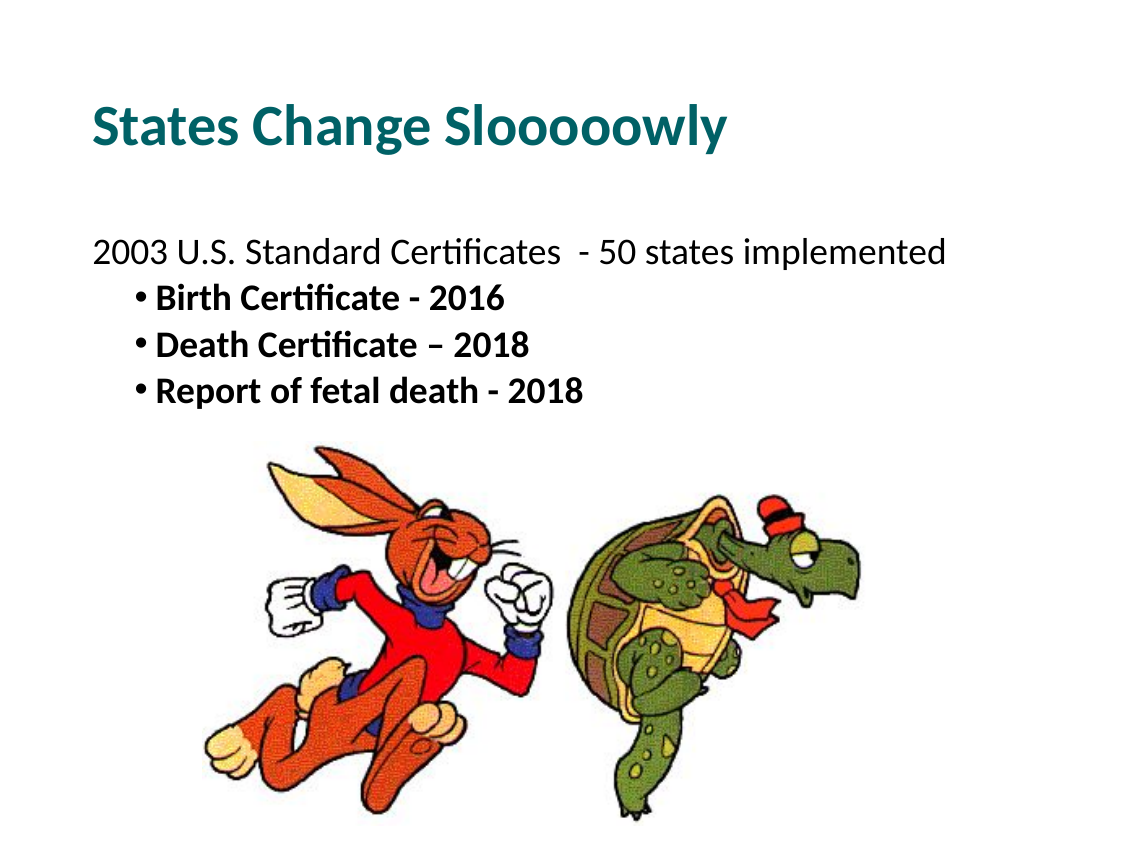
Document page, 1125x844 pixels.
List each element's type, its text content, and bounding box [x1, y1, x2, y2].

title States Change Slooooowly [77, 44, 1048, 208]
list 2003 U.S. Standard Certificates - 50 states implemented Birth Certificate - 2016 Death Certificate – 2018 Report of fetal death - 2018 [77, 224, 1048, 760]
picture [202, 441, 866, 826]
